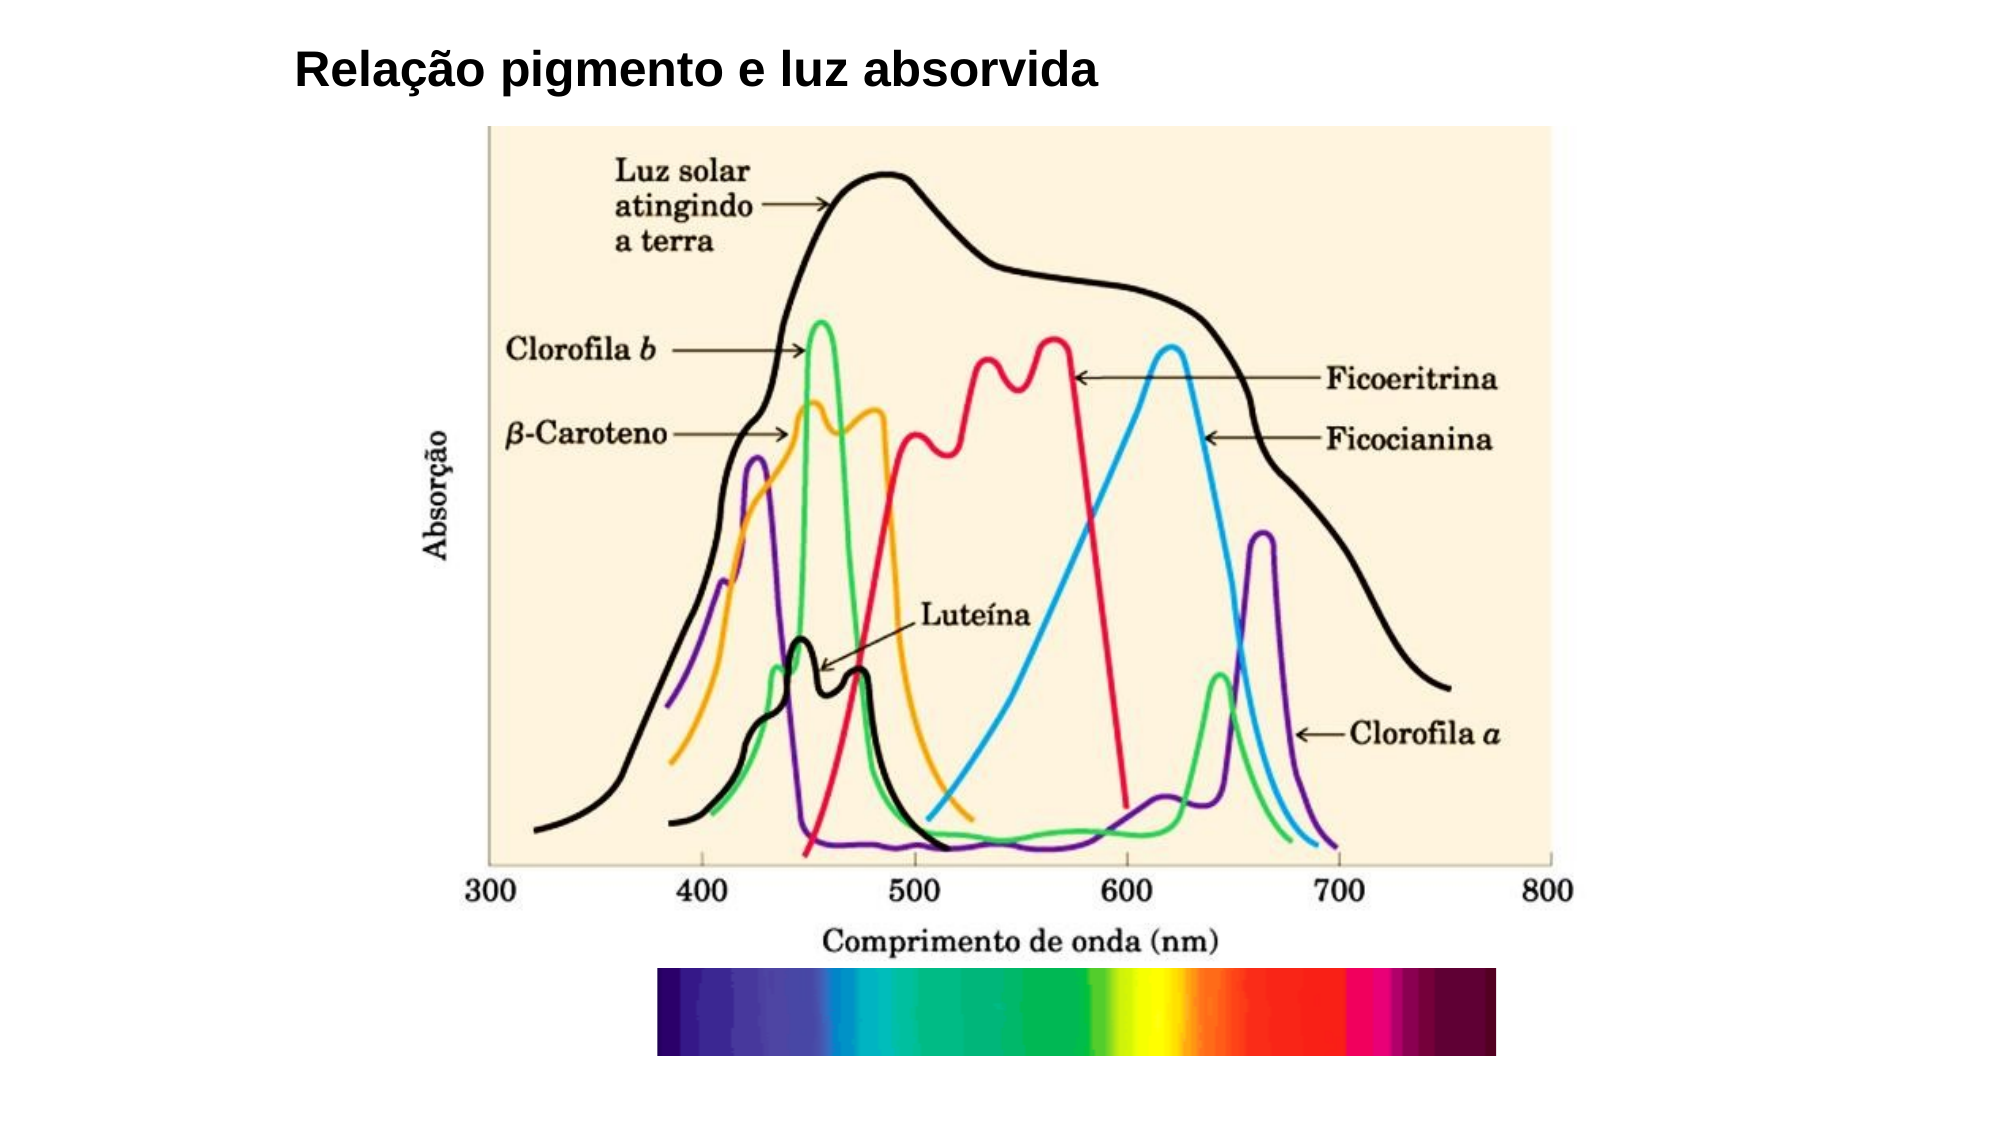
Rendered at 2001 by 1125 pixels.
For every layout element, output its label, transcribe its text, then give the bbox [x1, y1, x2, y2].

text_box [409, 126, 1607, 974]
text_box [657, 968, 1497, 1056]
title Relação pigmento e luz absorvida [292, 0, 1101, 161]
